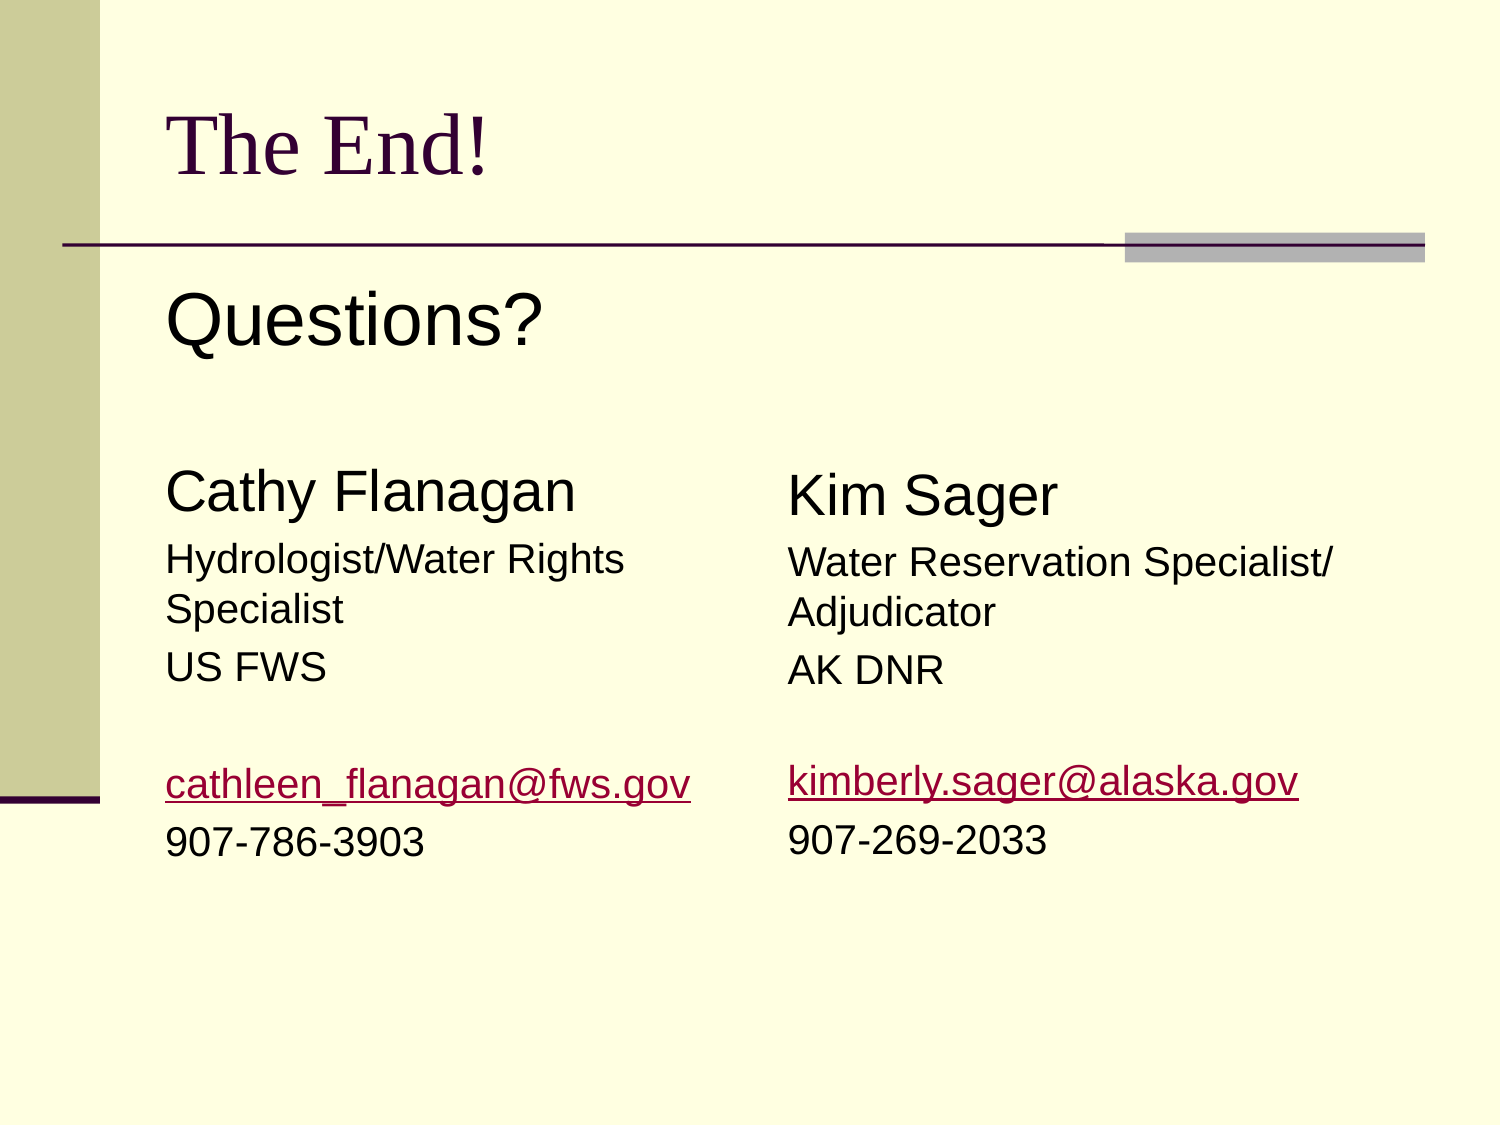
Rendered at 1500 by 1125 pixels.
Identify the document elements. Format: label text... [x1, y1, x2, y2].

list Questions? Cathy Flanagan Hydrologist/Water Rights Specialist US FWS cathleen_flanagan@fws.gov 907-786-3903 Kim Sager Water Reservation Specialist/ Adjudicator AK DNR kimberly.sager@alaska.gov 907-269-2033 [150, 262, 1425, 1006]
title The End! [150, 45, 1425, 234]
